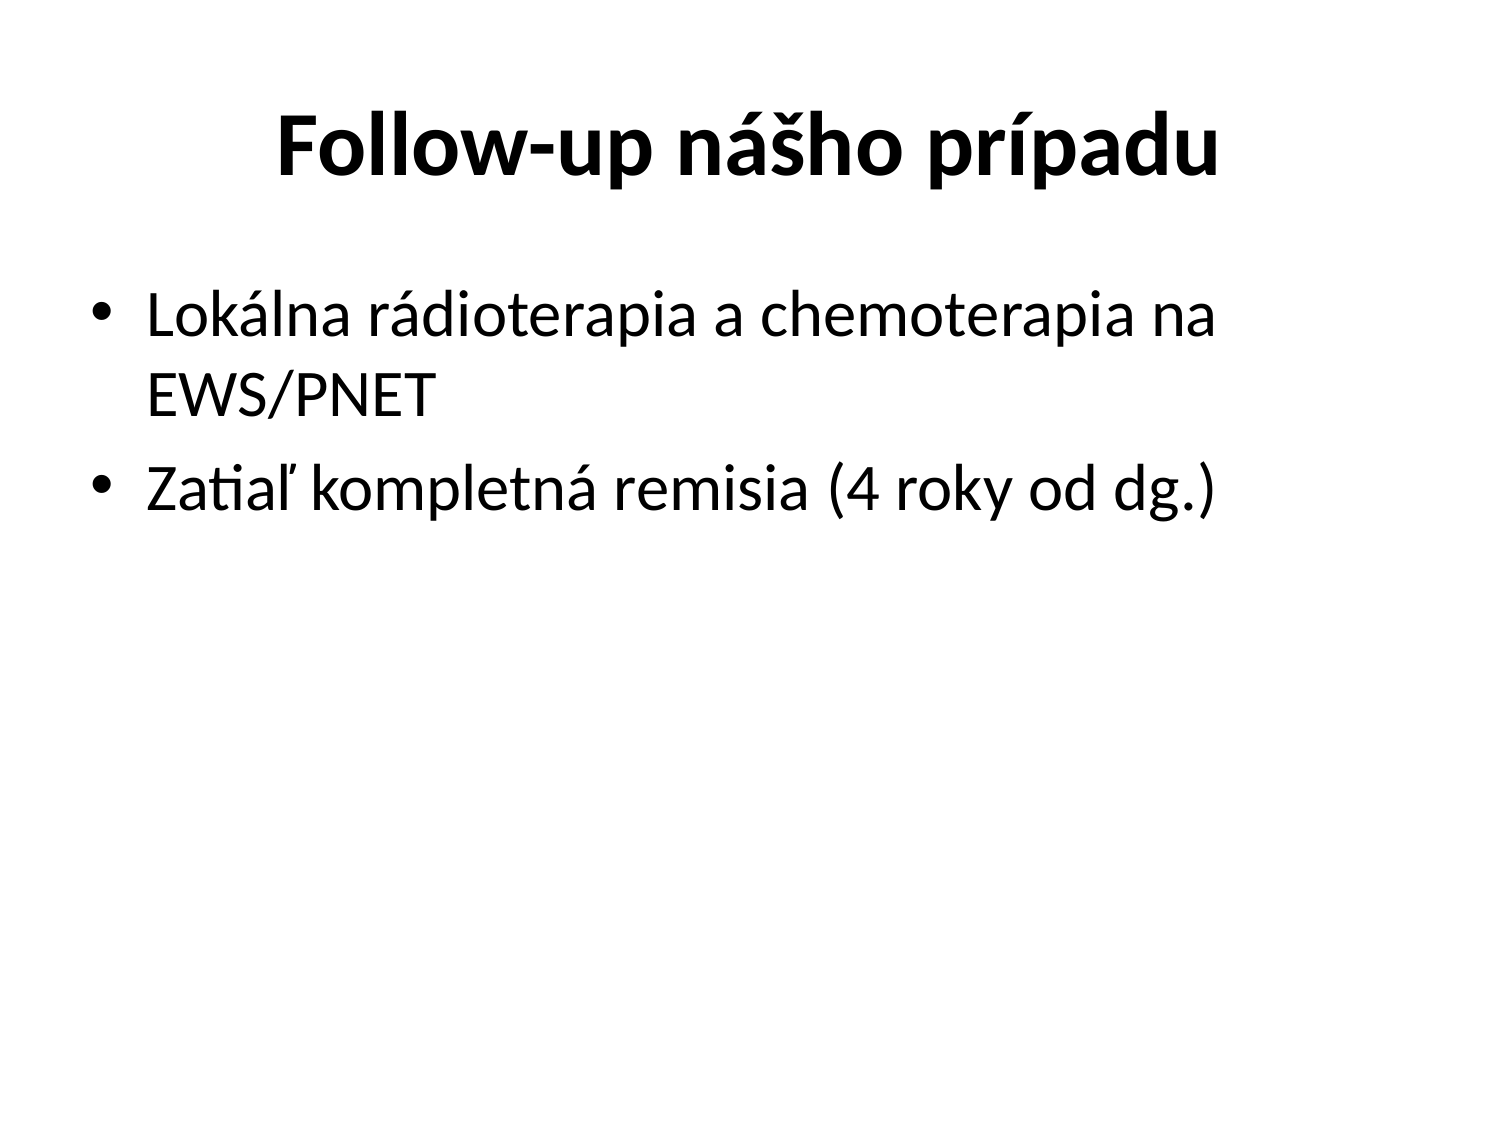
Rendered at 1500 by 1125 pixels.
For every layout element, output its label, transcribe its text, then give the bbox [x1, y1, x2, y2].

list Lokálna rádioterapia a chemoterapia na EWS/PNET Zatiaľ kompletná remisia (4 roky od dg.) [74, 262, 1426, 1006]
title Follow-up nášho prípadu [74, 44, 1426, 233]
